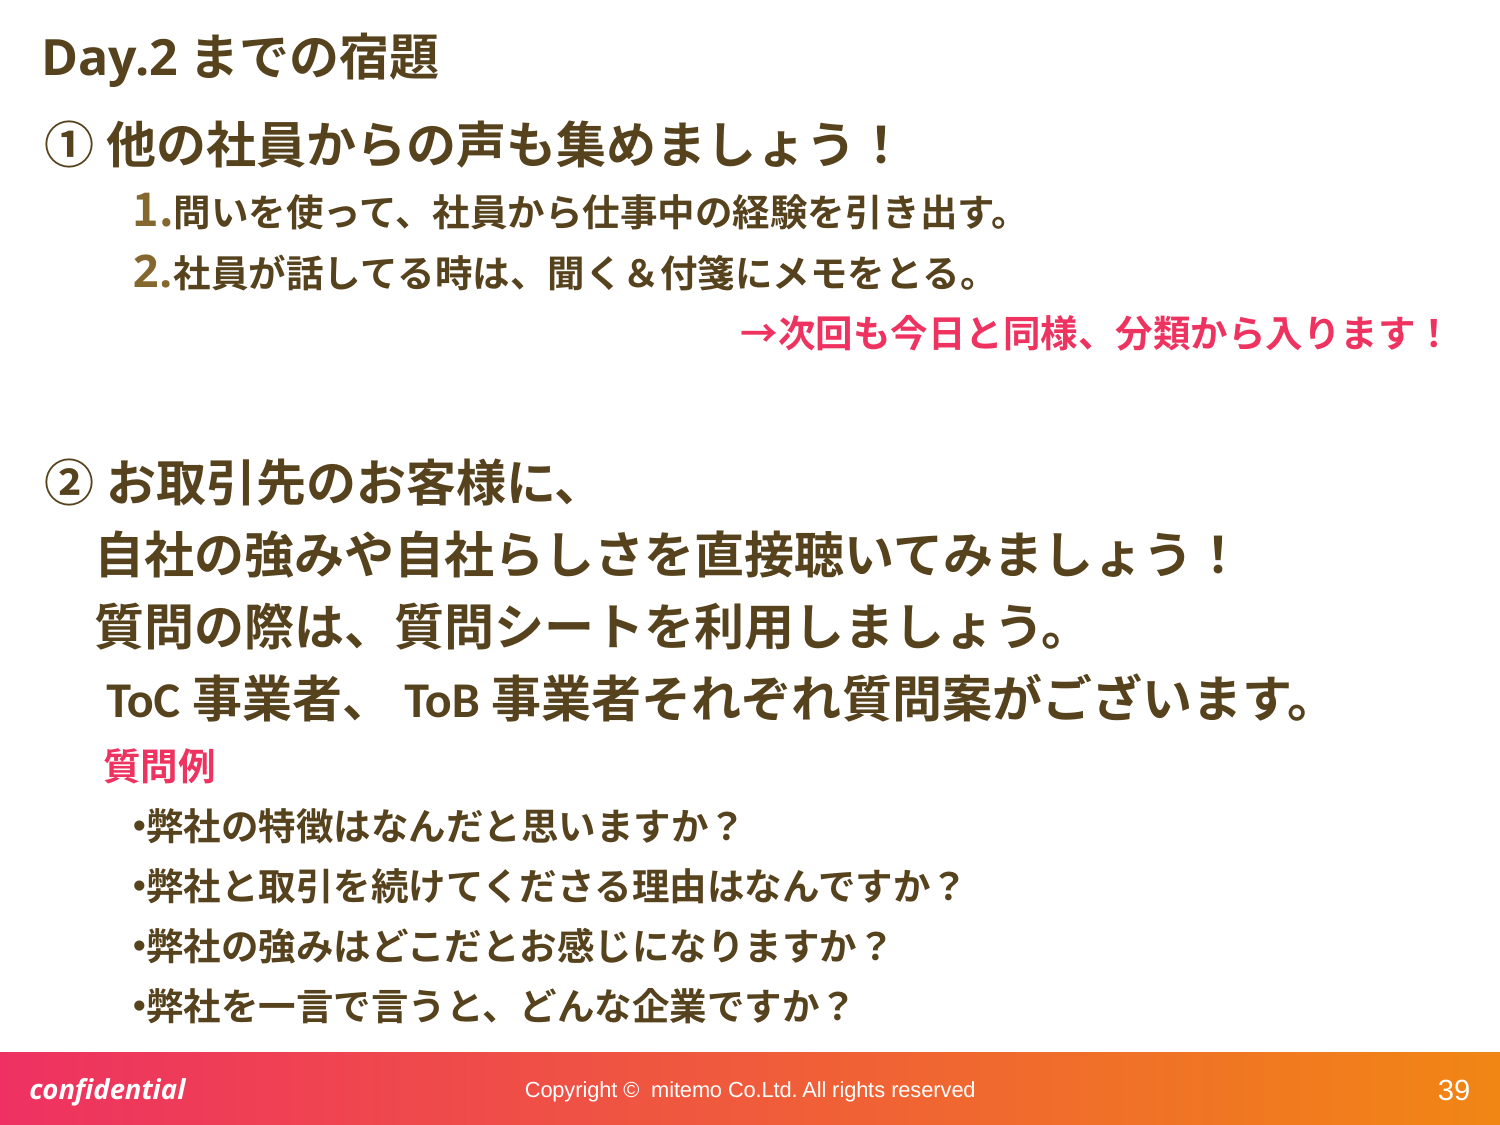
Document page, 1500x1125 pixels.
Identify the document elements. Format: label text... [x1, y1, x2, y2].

title Day.2までの宿題 [29, 28, 1471, 78]
list ①他の社員からの声も集めましょう！ 問いを使って、社員から仕事中の経験を引き出す。 社員が話してる時は、聞く＆付箋にメモをとる。 →次回も今日と同様、分類から入ります！ ②お取引先のお客様に、 自社の強みや自社らしさを直接聴いてみましょう！ 質問の際は、質問シートを利用しましょう。 ToC事業者、ToB事業者それぞれ質問案がございます。 質問例 弊社の特徴はなんだと思いますか？ 弊社と取引を続けてくださる理由はなんですか？ 弊社の強みはどこだとお感じになりますか？ 弊社を一言で言うと、どんな企業ですか？ [29, 101, 1471, 1024]
